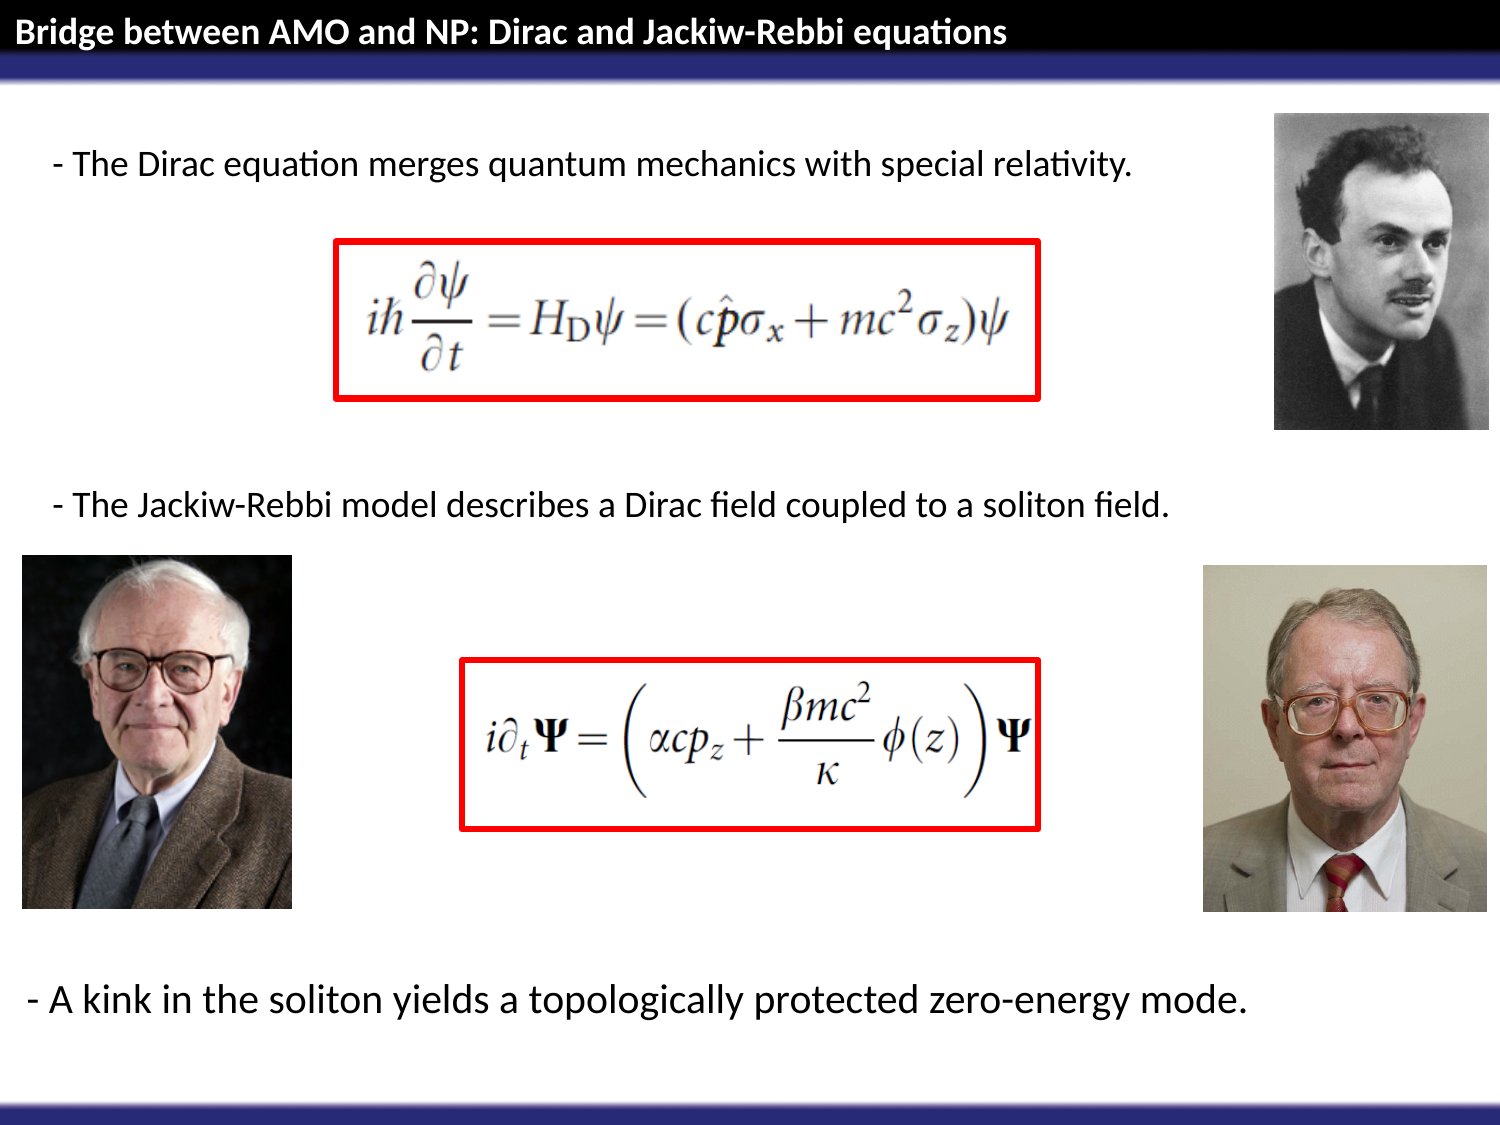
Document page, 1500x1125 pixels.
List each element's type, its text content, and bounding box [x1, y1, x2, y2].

picture [464, 663, 1036, 827]
picture [338, 244, 1036, 396]
picture [1203, 565, 1488, 913]
text_box - The Dirac equation merges quantum mechanics with special relativity. [37, 131, 1204, 192]
text_box Bridge between AMO and NP: Dirac and Jackiw-Rebbi equations [0, 0, 1274, 60]
picture [1273, 112, 1489, 430]
text_box - A kink in the soliton yields a topologically protected zero-energy mode. [11, 964, 1500, 1030]
picture [0, 1093, 1500, 1125]
picture [0, 0, 1500, 91]
text_box - The Jackiw-Rebbi model describes a Dirac field coupled to a soliton field. [37, 472, 1312, 533]
picture [22, 555, 292, 910]
